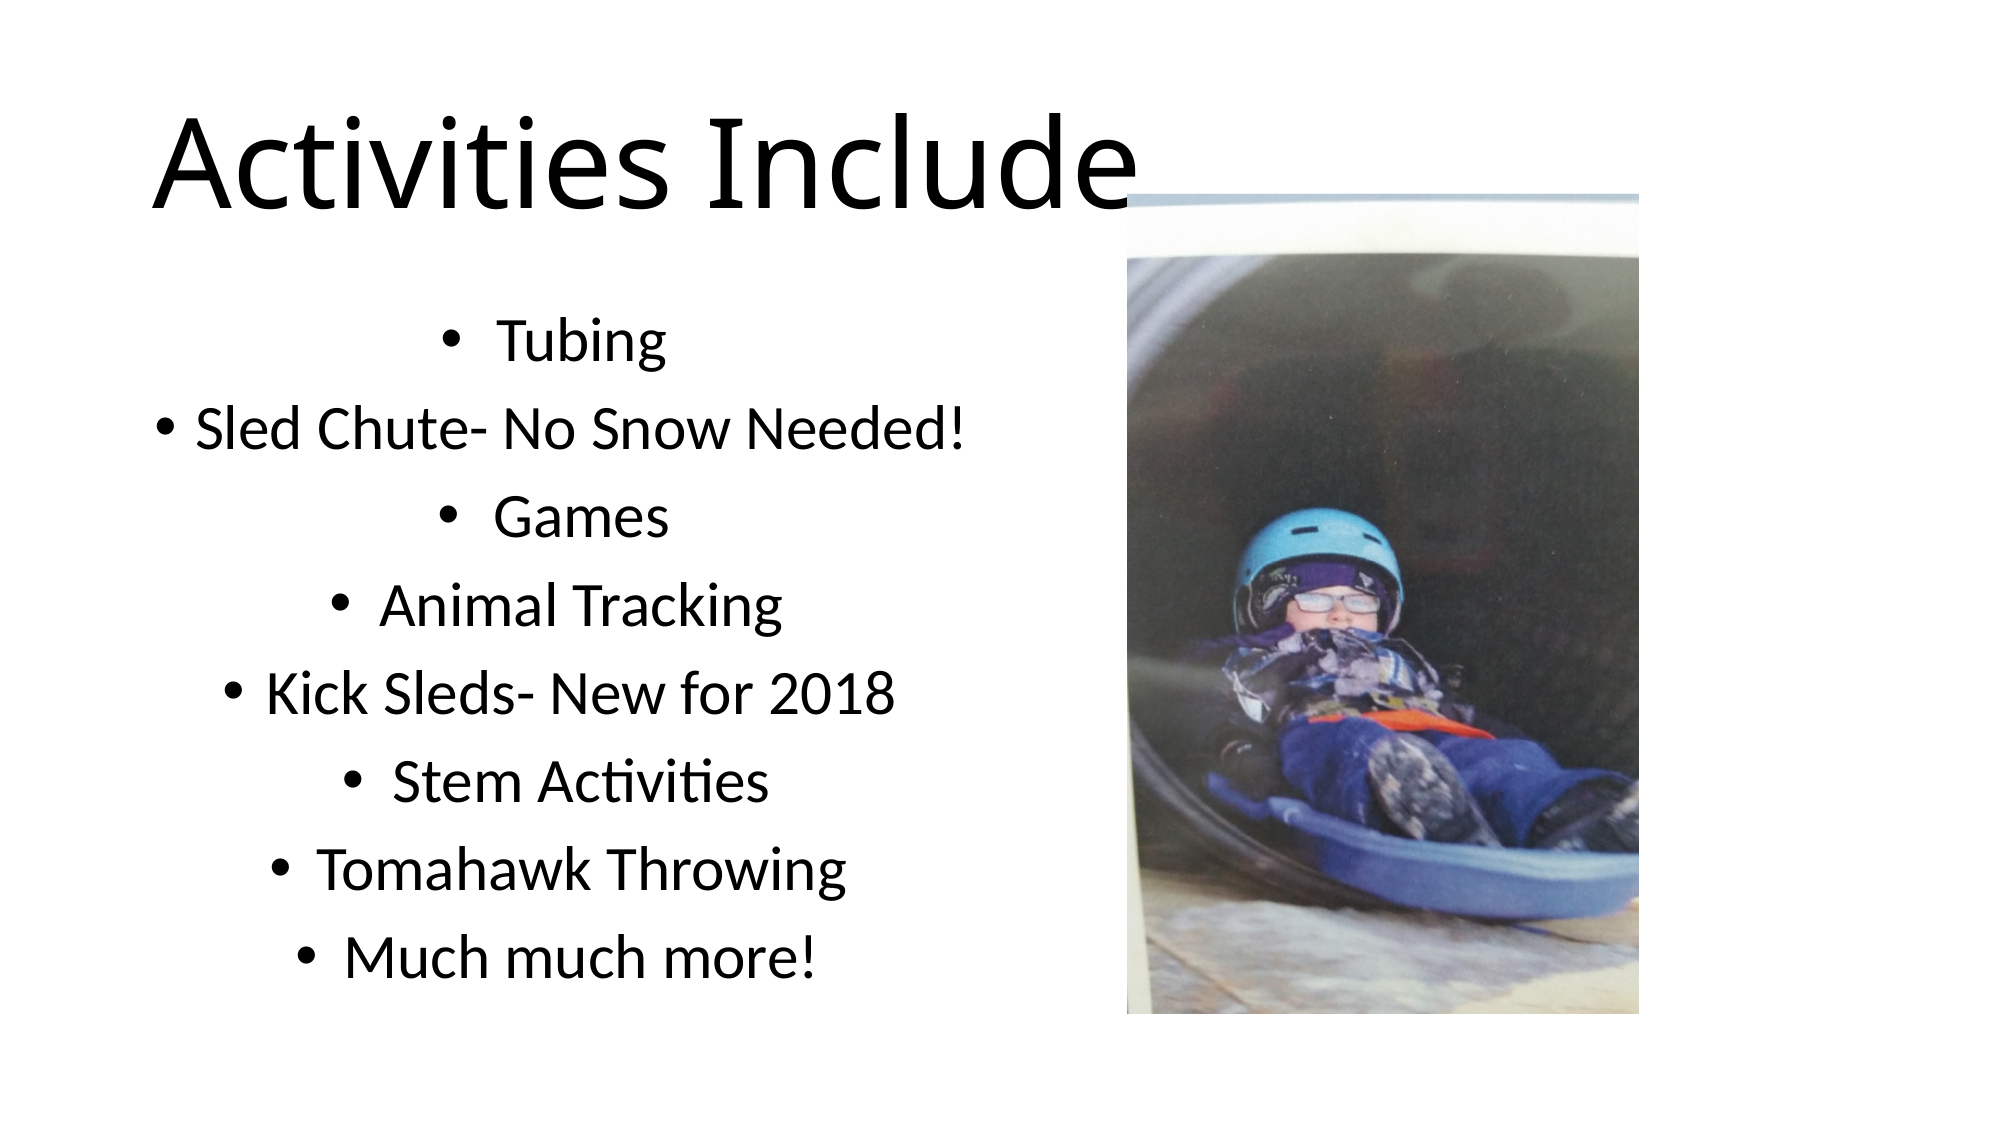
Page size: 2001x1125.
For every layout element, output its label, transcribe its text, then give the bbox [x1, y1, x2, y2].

title Activities Include [137, 59, 1863, 278]
list Tubing Sled Chute- No Snow Needed! Games Animal Tracking Kick Sleds- New for 2018 Stem Activities Tomahawk Throwing Much much more! [137, 299, 988, 1014]
picture [1127, 860, 1639, 1014]
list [972, 347, 1793, 860]
picture [1127, 195, 1639, 347]
